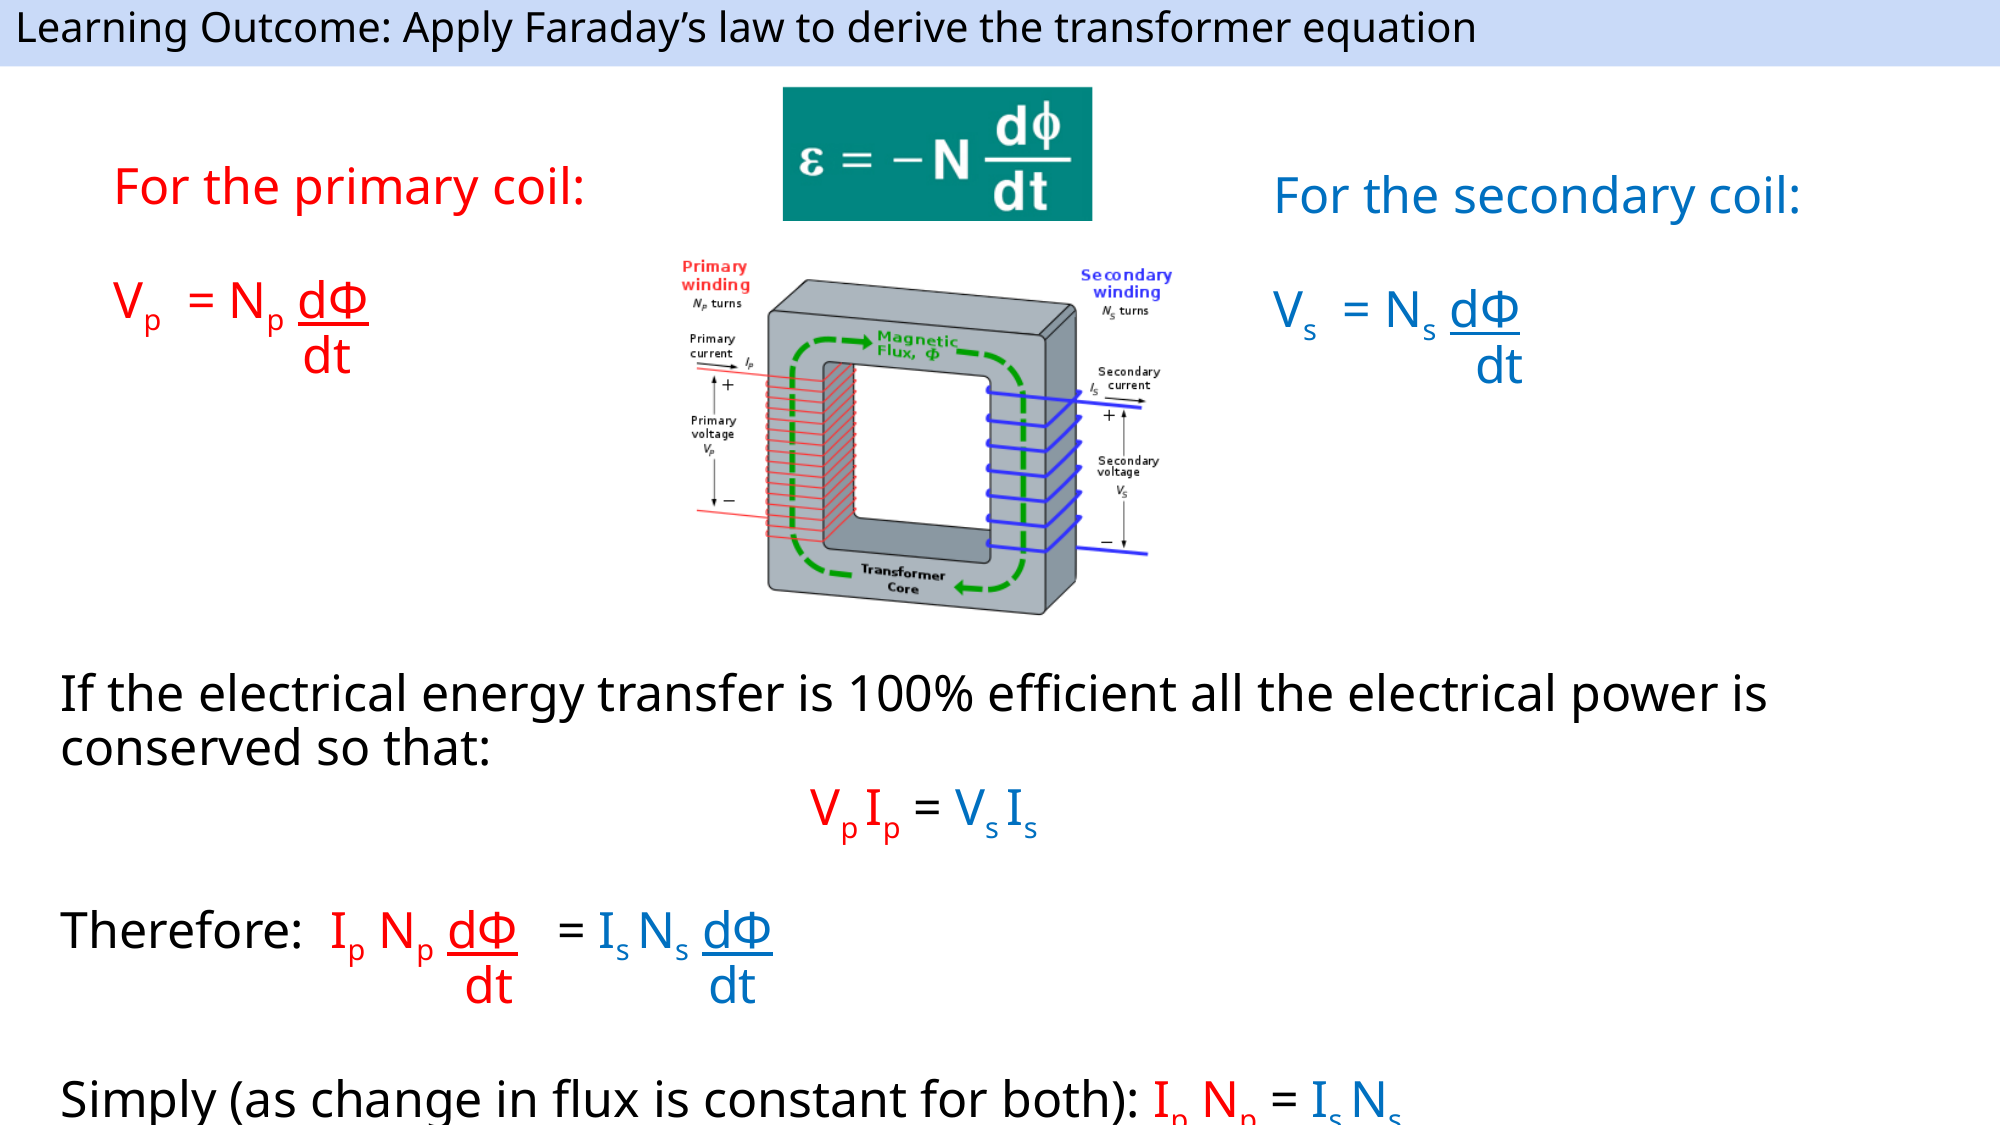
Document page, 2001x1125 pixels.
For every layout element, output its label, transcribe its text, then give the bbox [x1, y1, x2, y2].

text_box If the electrical energy transfer is 100% efficient all the electrical power is conserved so that: Vp Ip = Vs Is Therefore: Ip Np dΦ = Is Ns dΦ dt dt Simply (as change in flux is constant for both): Ip Np = Is Ns [45, 661, 2000, 1003]
text_box For the primary coil: Vp = Np dΦ dt [98, 153, 818, 253]
picture [782, 86, 1093, 221]
picture [658, 239, 1195, 642]
text_box For the secondary coil: Vs = Ns dΦ dt [1258, 163, 1977, 263]
text_box Learning Outcome: Apply Faraday’s law to derive the transformer equation [0, 0, 2000, 67]
